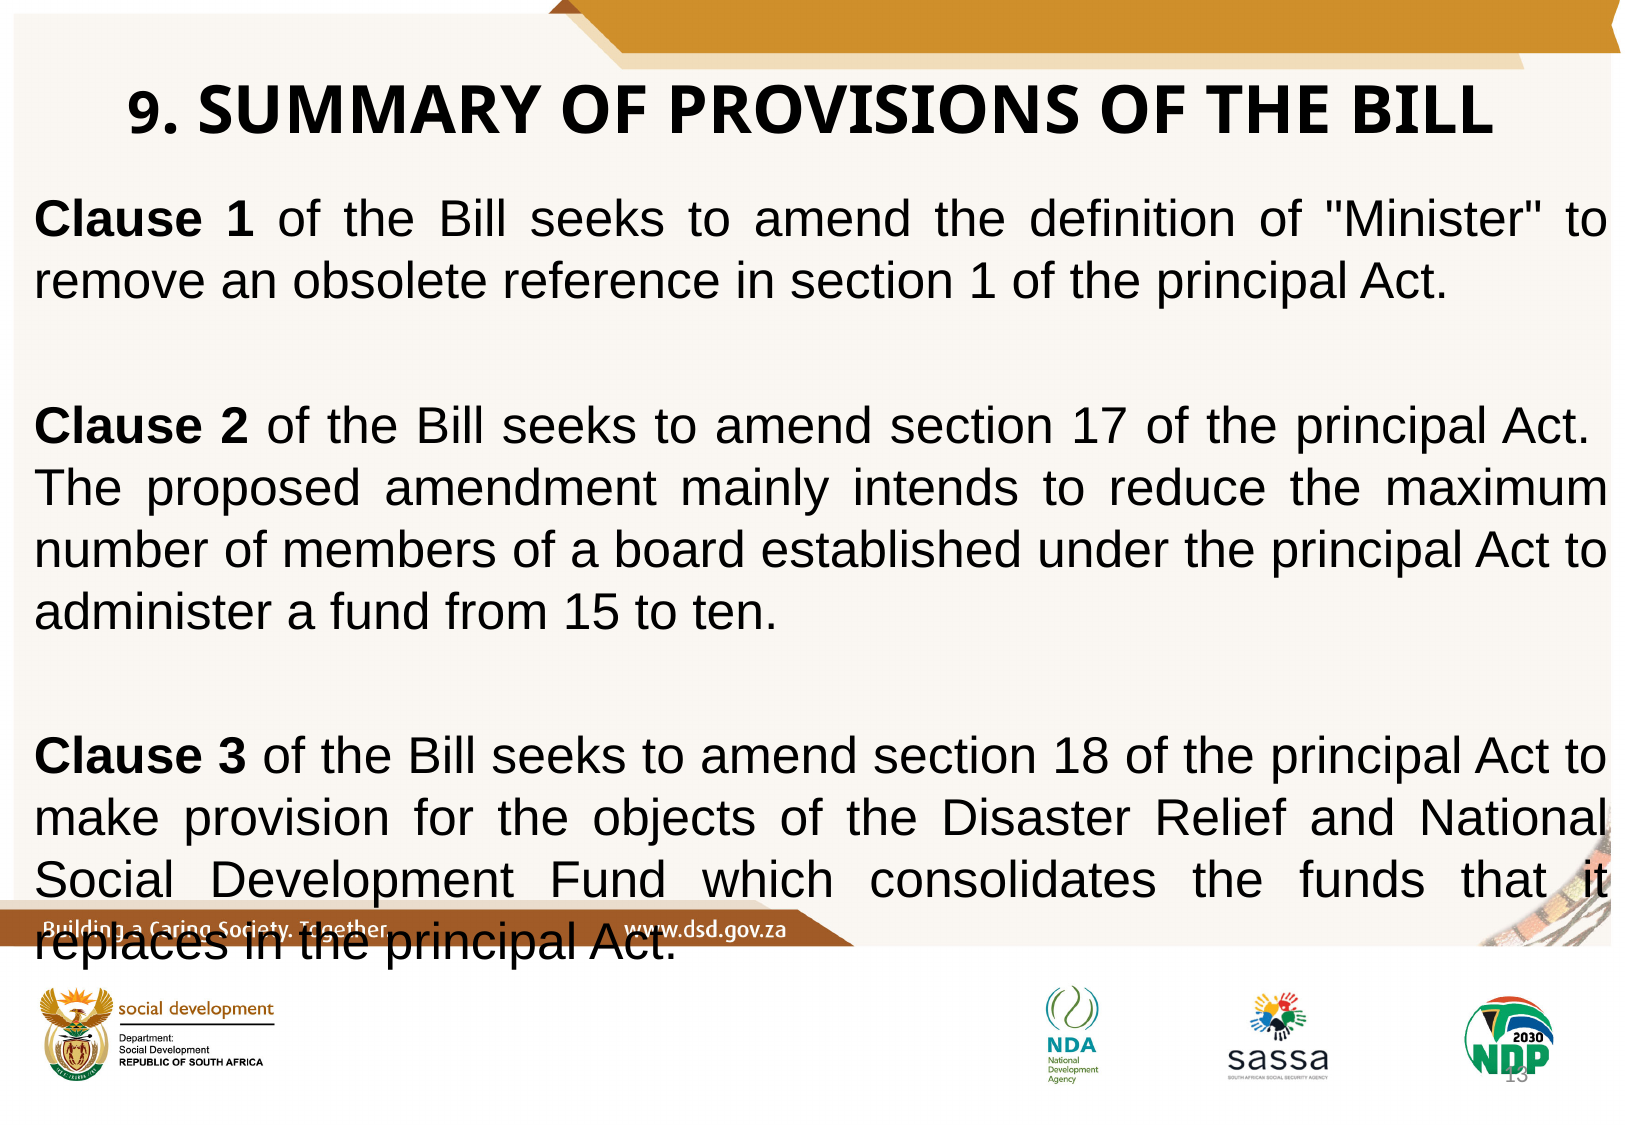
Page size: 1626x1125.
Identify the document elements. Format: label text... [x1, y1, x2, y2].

picture [0, 0, 1626, 1125]
title 9. SUMMARY OF PROVISIONS OF THE BILL [0, 0, 1625, 175]
slide_number 13 [1164, 1042, 1544, 1103]
list Clause 1 of the Bill seeks to amend the definition of "Minister" to remove an obsolete reference in section 1 of the principal Act. Clause 2 of the Bill seeks to amend section 17 of the principal Act. The proposed amendment mainly intends to reduce the maximum number of members of a board established under the principal Act to administer a fund from 15 to ten. Clause 3 of the Bill seeks to amend section 18 of the principal Act to make provision for the objects of the Disaster Relief and National Social Development Fund which consolidates the funds that it replaces in the principal Act. [18, 145, 1625, 1011]
